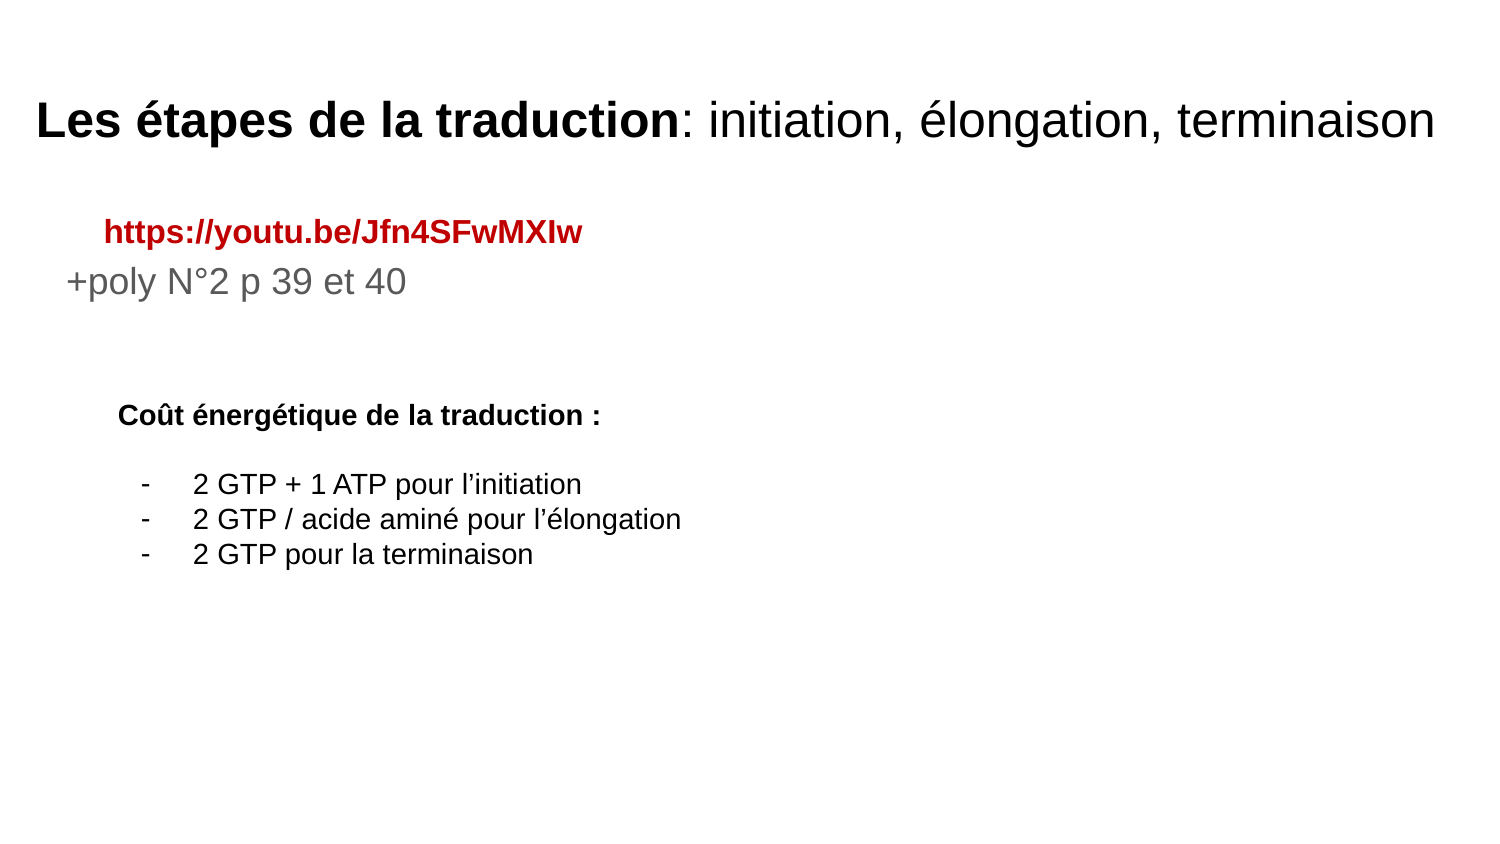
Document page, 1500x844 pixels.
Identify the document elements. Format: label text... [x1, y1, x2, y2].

text_box Coût énergétique de la traduction : 2 GTP + 1 ATP pour l’initiation 2 GTP / acide aminé pour l’élongation 2 GTP pour la terminaison [102, 380, 964, 482]
list https://youtu.be/Jfn4SFwMXIw +poly N°2 p 39 et 40 [51, 189, 1449, 750]
title Les étapes de la traduction: initiation, élongation, terminaison [20, 72, 1489, 167]
